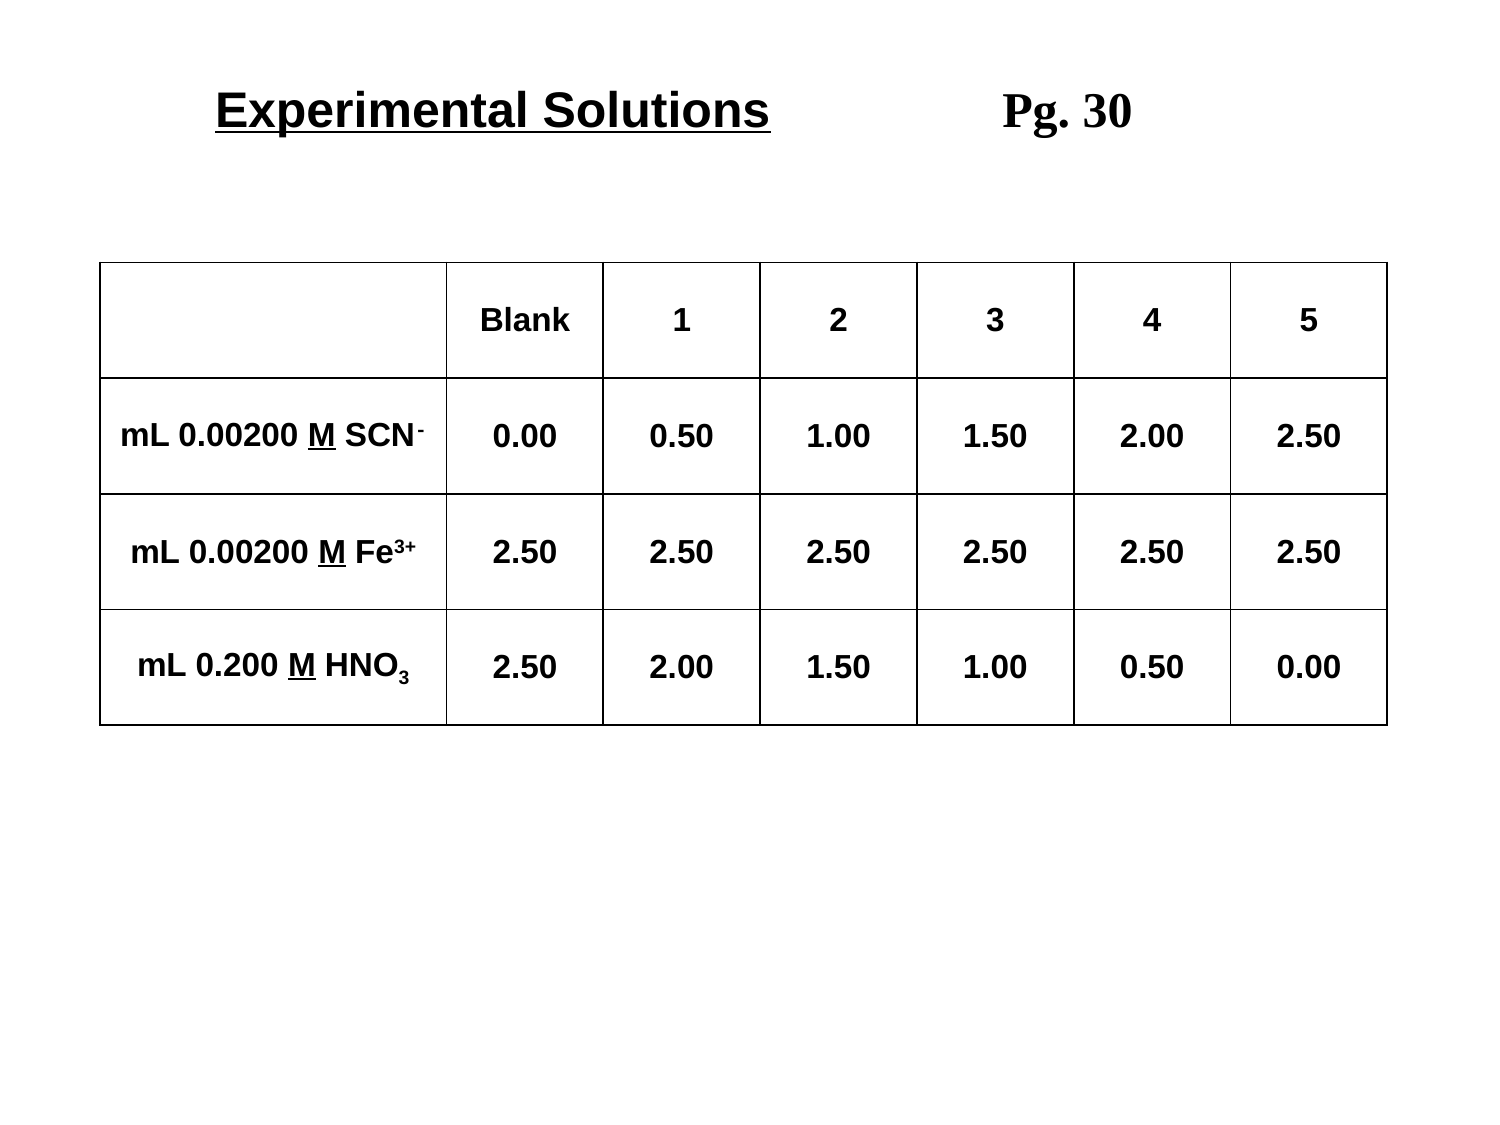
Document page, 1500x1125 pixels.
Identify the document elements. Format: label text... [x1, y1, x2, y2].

table_cell mL 0.00200 M Fe3+ [101, 495, 446, 609]
text_box Experimental Solutions [200, 70, 825, 146]
table_cell 2.00 [1075, 379, 1230, 493]
table_cell 2.50 [1231, 379, 1386, 493]
table_header [101, 263, 446, 377]
table_cell 1.50 [761, 610, 916, 724]
table_cell 1.00 [761, 379, 916, 493]
table_cell 2.50 [1231, 495, 1386, 609]
table_cell 1.00 [918, 610, 1073, 724]
table_cell 0.00 [1231, 610, 1386, 724]
table_header 4 [1075, 263, 1230, 377]
table_header 1 [604, 263, 759, 377]
table_cell 1.50 [918, 379, 1073, 493]
table_cell 2.50 [761, 495, 916, 609]
table_cell 2.50 [604, 495, 759, 609]
table_cell 2.00 [604, 610, 759, 724]
table_cell 2.50 [1075, 495, 1230, 609]
table_cell mL 0.200 M HNO3 [101, 610, 446, 724]
table_cell 0.50 [1075, 610, 1230, 724]
table_cell 0.00 [447, 379, 602, 493]
text_box Pg. 30 [987, 70, 1150, 145]
table_header Blank [447, 263, 602, 377]
table_cell 2.50 [447, 495, 602, 609]
table_cell 2.50 [918, 495, 1073, 609]
table_cell mL 0.00200 M SCN- [101, 379, 446, 493]
table_header 5 [1231, 263, 1386, 377]
table_cell 2.50 [447, 610, 602, 724]
table_header 2 [761, 263, 916, 377]
table_header 3 [918, 263, 1073, 377]
table_cell 0.50 [604, 379, 759, 493]
